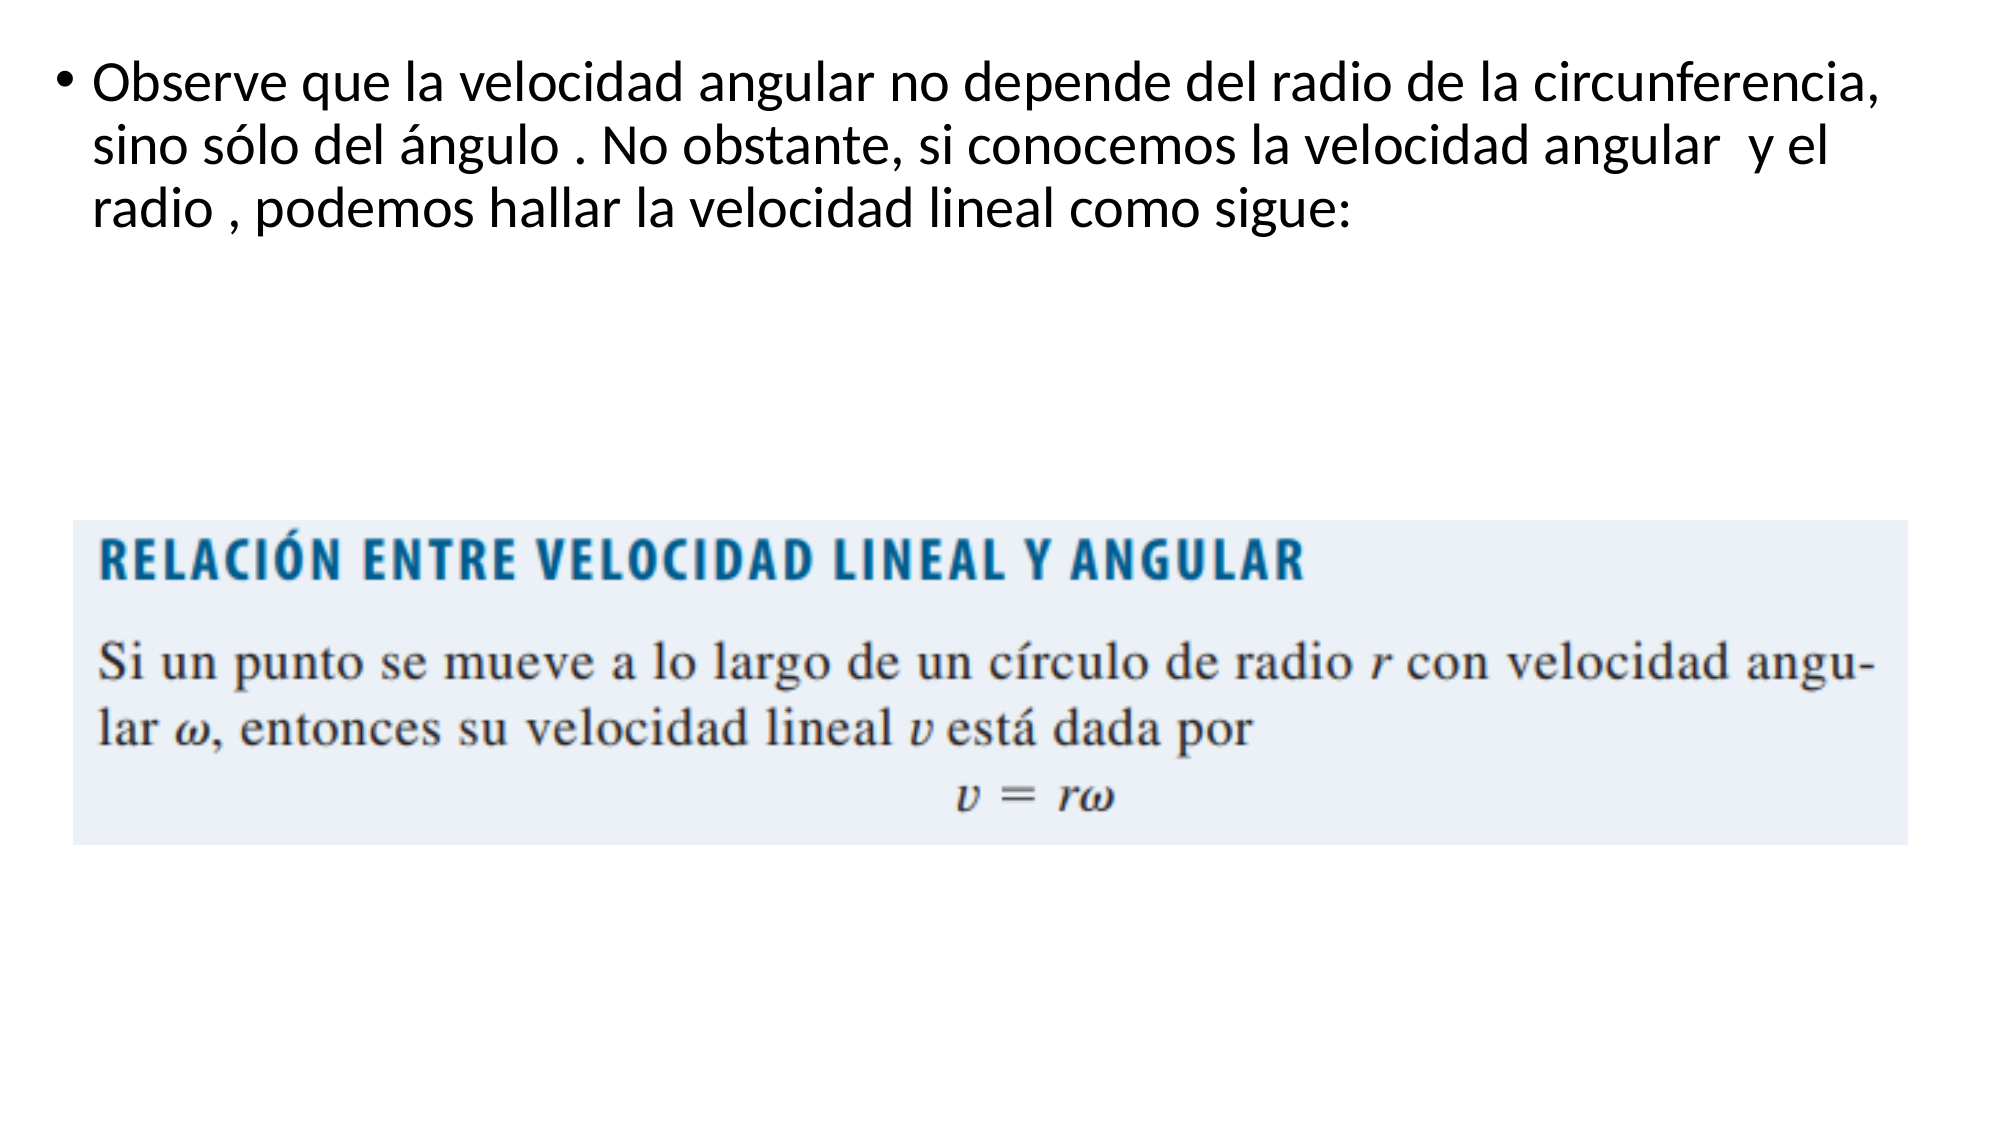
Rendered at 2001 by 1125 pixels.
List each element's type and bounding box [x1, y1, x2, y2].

picture [73, 521, 1908, 845]
